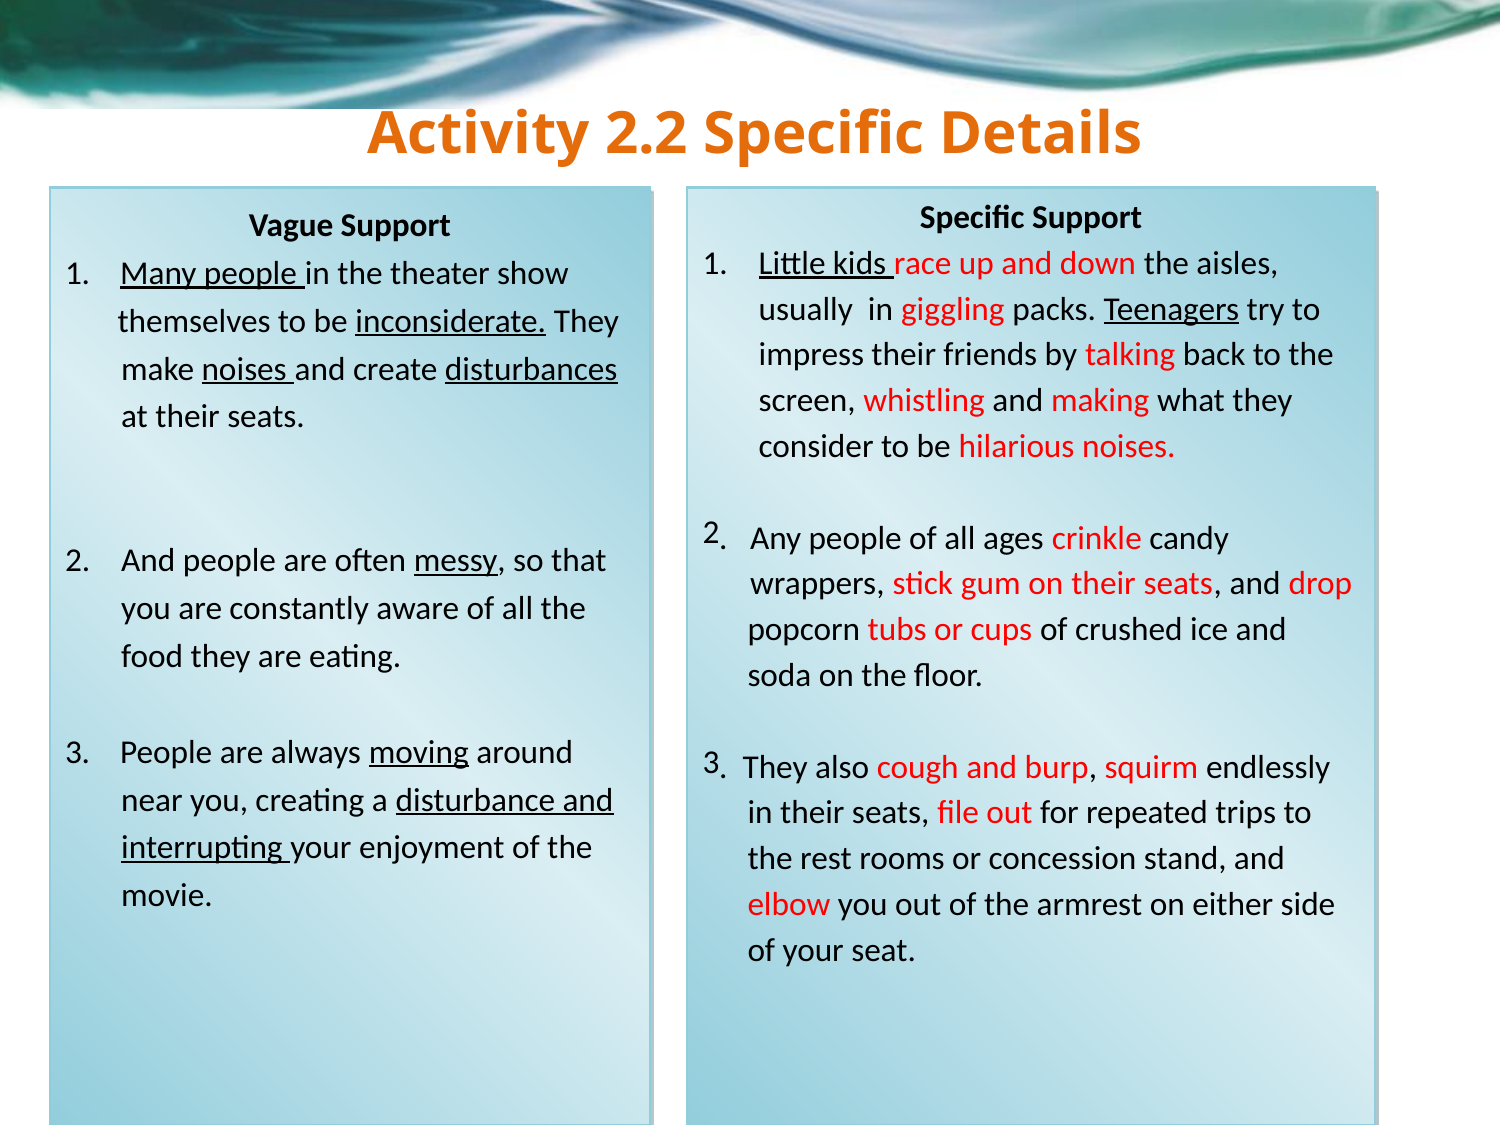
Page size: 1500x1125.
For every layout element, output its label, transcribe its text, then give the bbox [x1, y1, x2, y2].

text_box Vague Support 1. Many people in the theater show themselves to be inconsiderate. They make noises and create disturbances at their seats. And people are often messy, so that you are constantly aware of all the food they are eating. 3. People are always moving around near you, creating a disturbance and interrupting your enjoyment of the movie. [49, 187, 650, 1125]
text_box Specific Support Little kids race up and down the aisles, usually in giggling packs. Teenagers try to impress their friends by talking back to the screen, whistling and making what they consider to be hilarious noises. . Any people of all ages crinkle candy wrappers, stick gum on their seats, and drop popcorn tubs or cups of crushed ice and soda on the floor. . They also cough and burp, squirm endlessly in their seats, file out for repeated trips to the rest rooms or concession stand, and elbow you out of the armrest on either side of your seat. [687, 187, 1375, 1125]
picture [0, 0, 1500, 109]
title Activity 2.2 Specific Details [87, 87, 1438, 238]
